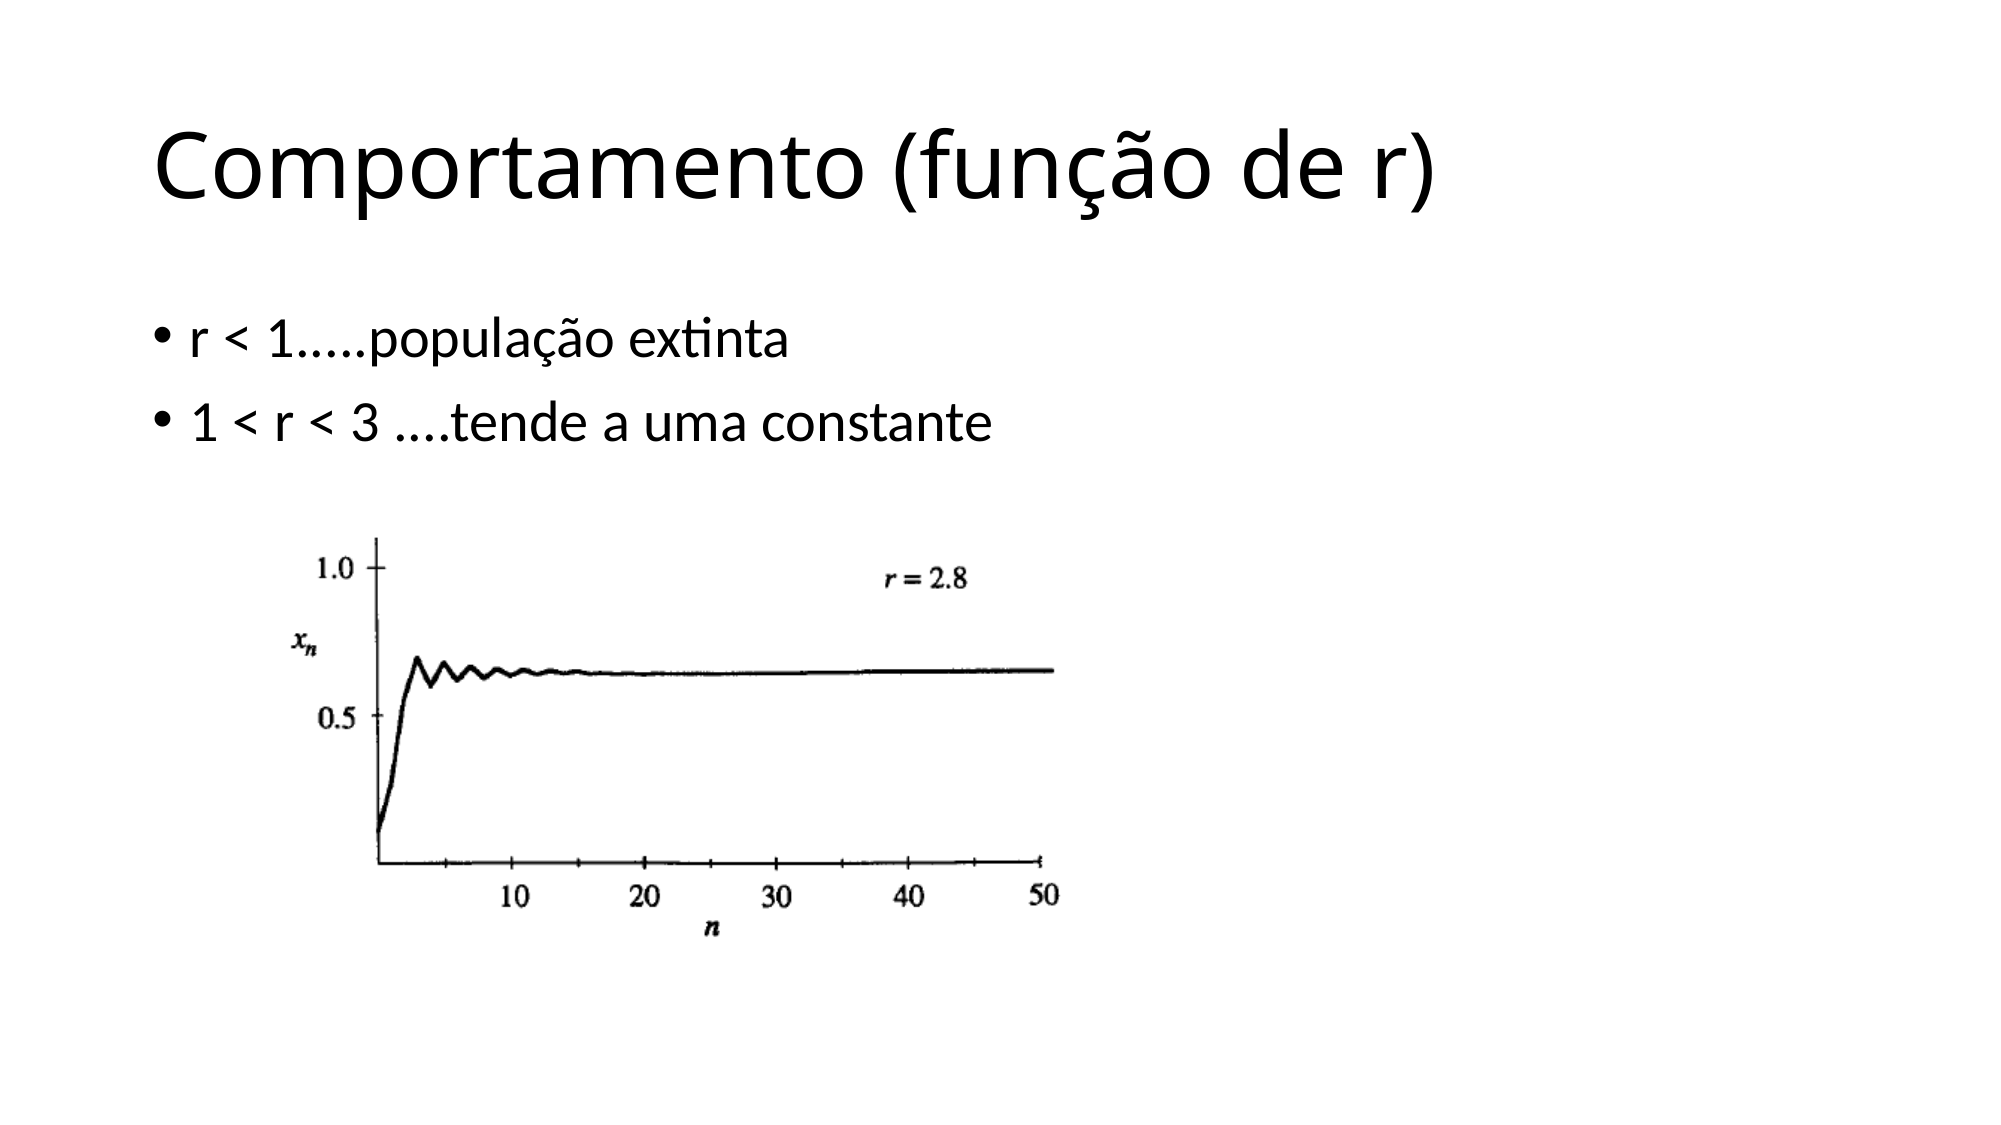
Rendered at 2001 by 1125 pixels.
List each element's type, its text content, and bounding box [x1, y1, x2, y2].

picture [245, 520, 1116, 948]
title Comportamento (função de r) [137, 59, 1863, 278]
list r < 1.....população extinta 1 < r < 3 ....tende a uma constante [137, 299, 1863, 1014]
